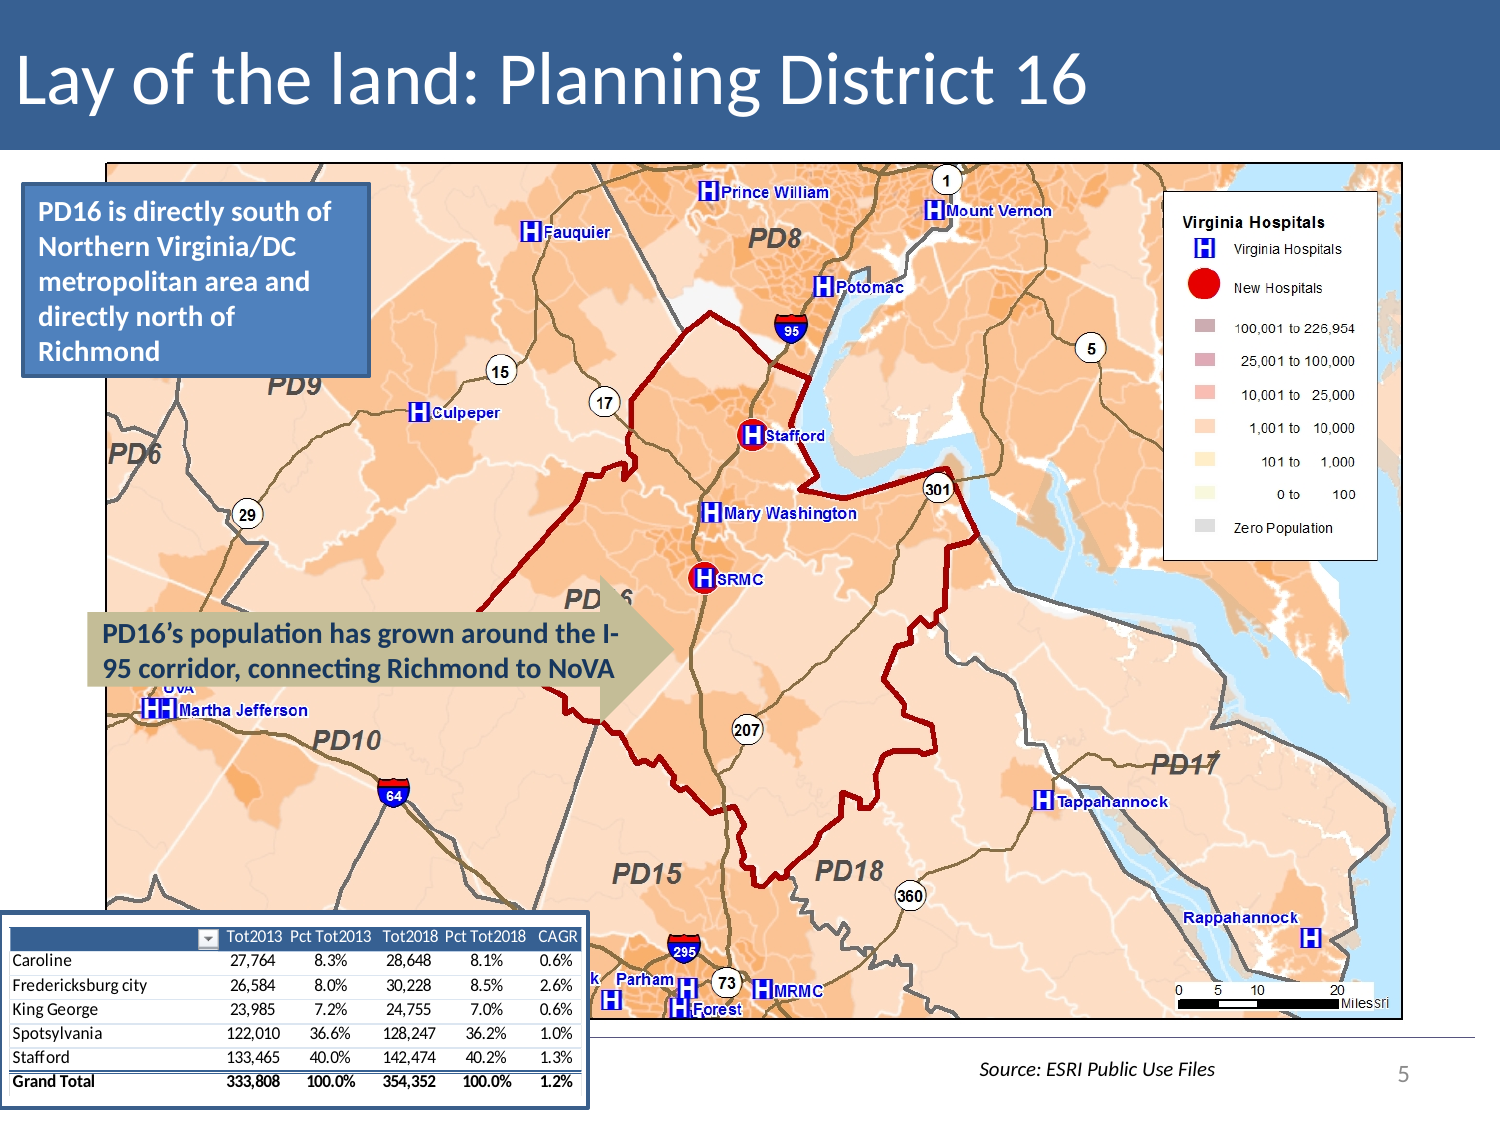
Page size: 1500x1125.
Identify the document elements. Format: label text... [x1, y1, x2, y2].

title Lay of the land: Planning District 16 [0, 0, 1500, 150]
picture [8, 926, 583, 1098]
slide_number 5 [1074, 1042, 1425, 1103]
text_box PD16 is directly south of Northern Virginia/DC metropolitan area and directly north of Richmond [21, 182, 97, 378]
text_box [0, 910, 590, 1110]
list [102, 158, 1405, 1027]
text_box Source: ESRI Public Use Files [964, 1048, 1231, 1088]
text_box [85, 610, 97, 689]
